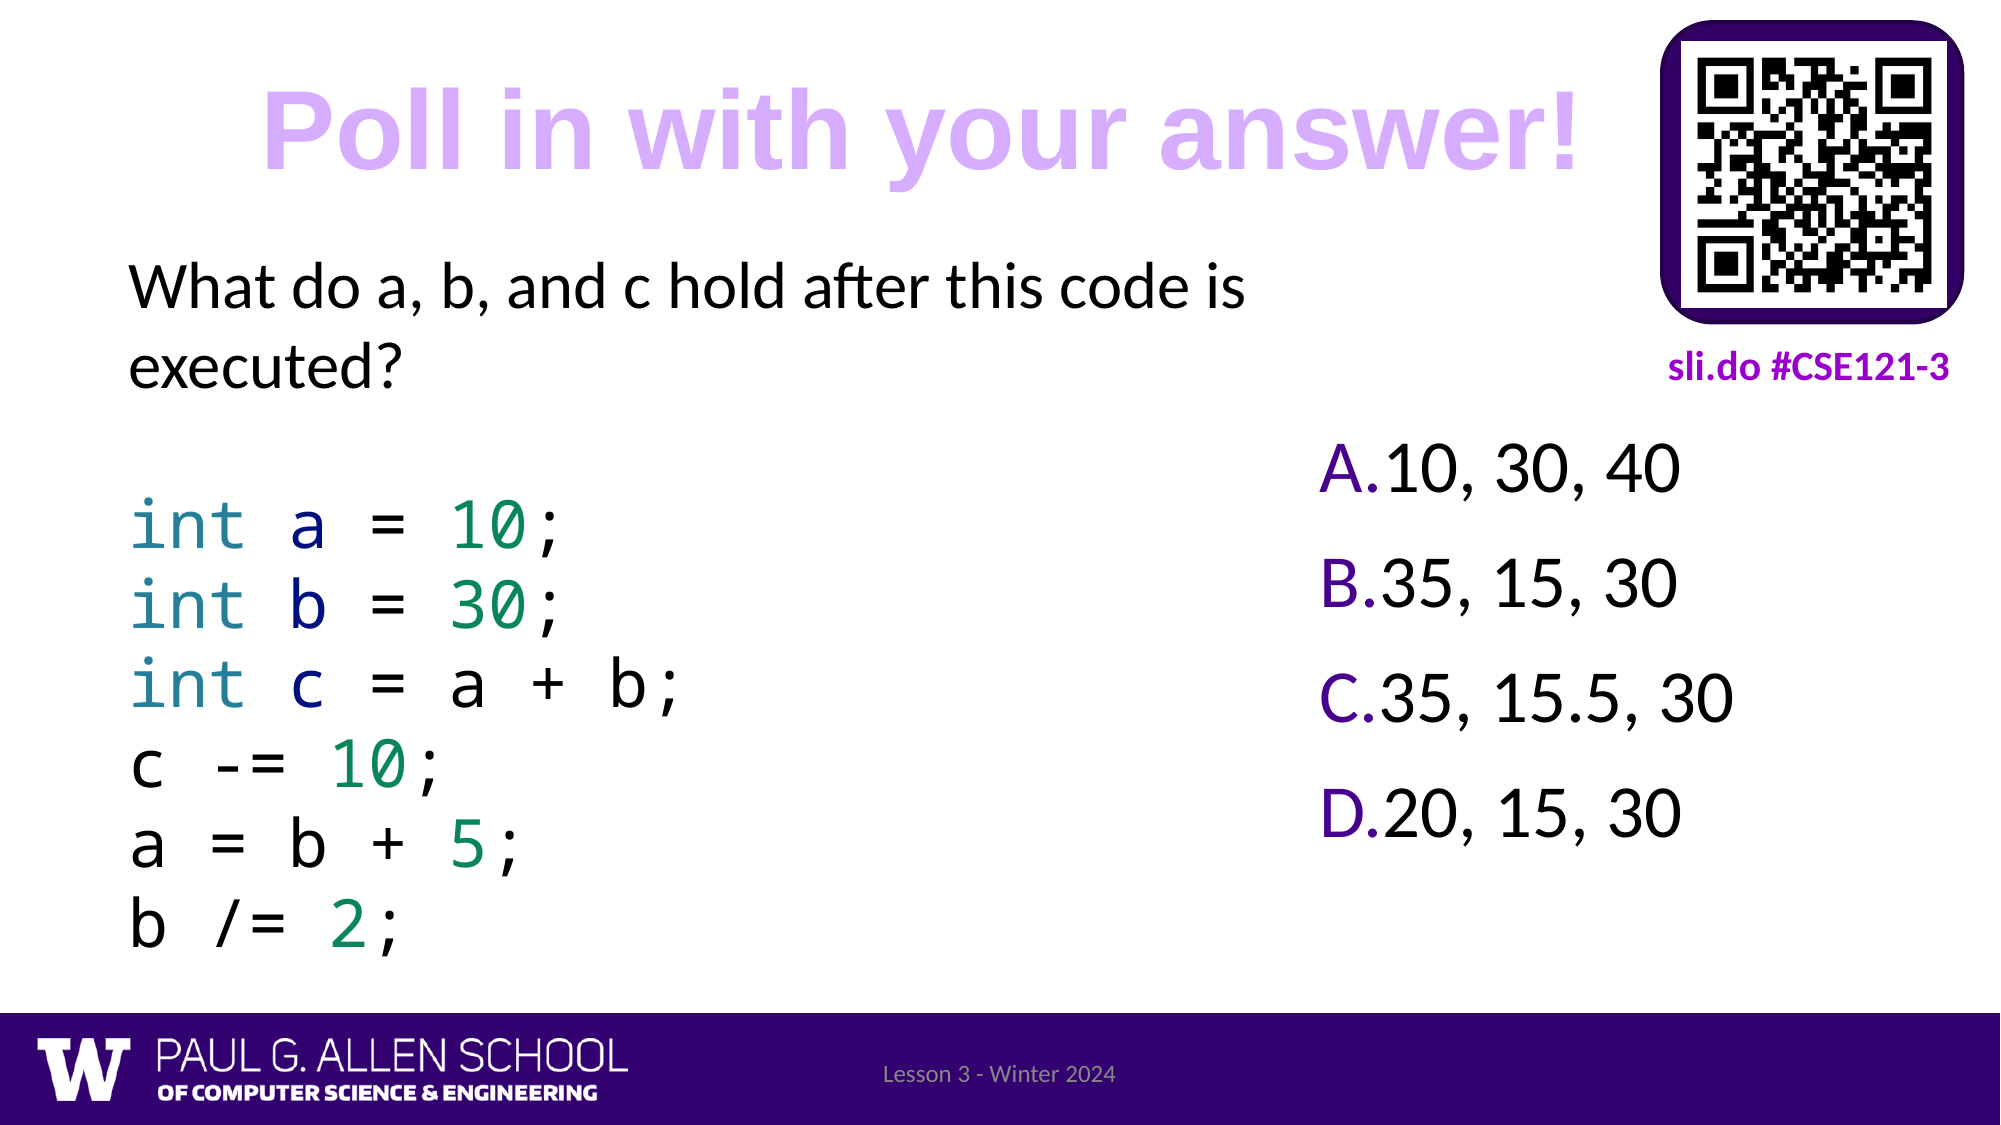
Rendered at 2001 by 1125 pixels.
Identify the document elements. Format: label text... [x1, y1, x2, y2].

picture [0, 1013, 2000, 1125]
text_box What do a, b, and c hold after this code is executed? int a = 10; int b = 30; int c = a + b; c -= 10; a = b + 5; b /= 2; [113, 234, 1305, 969]
picture [1680, 41, 1947, 308]
text_box sli.do #CSE121-3 [1577, 336, 2000, 389]
text_box 10, 30, 40 35, 15, 30 35, 15.5, 30 20, 15, 30 [1304, 409, 1808, 860]
footer Lesson 3 - Winter 2024 [662, 1042, 1338, 1103]
